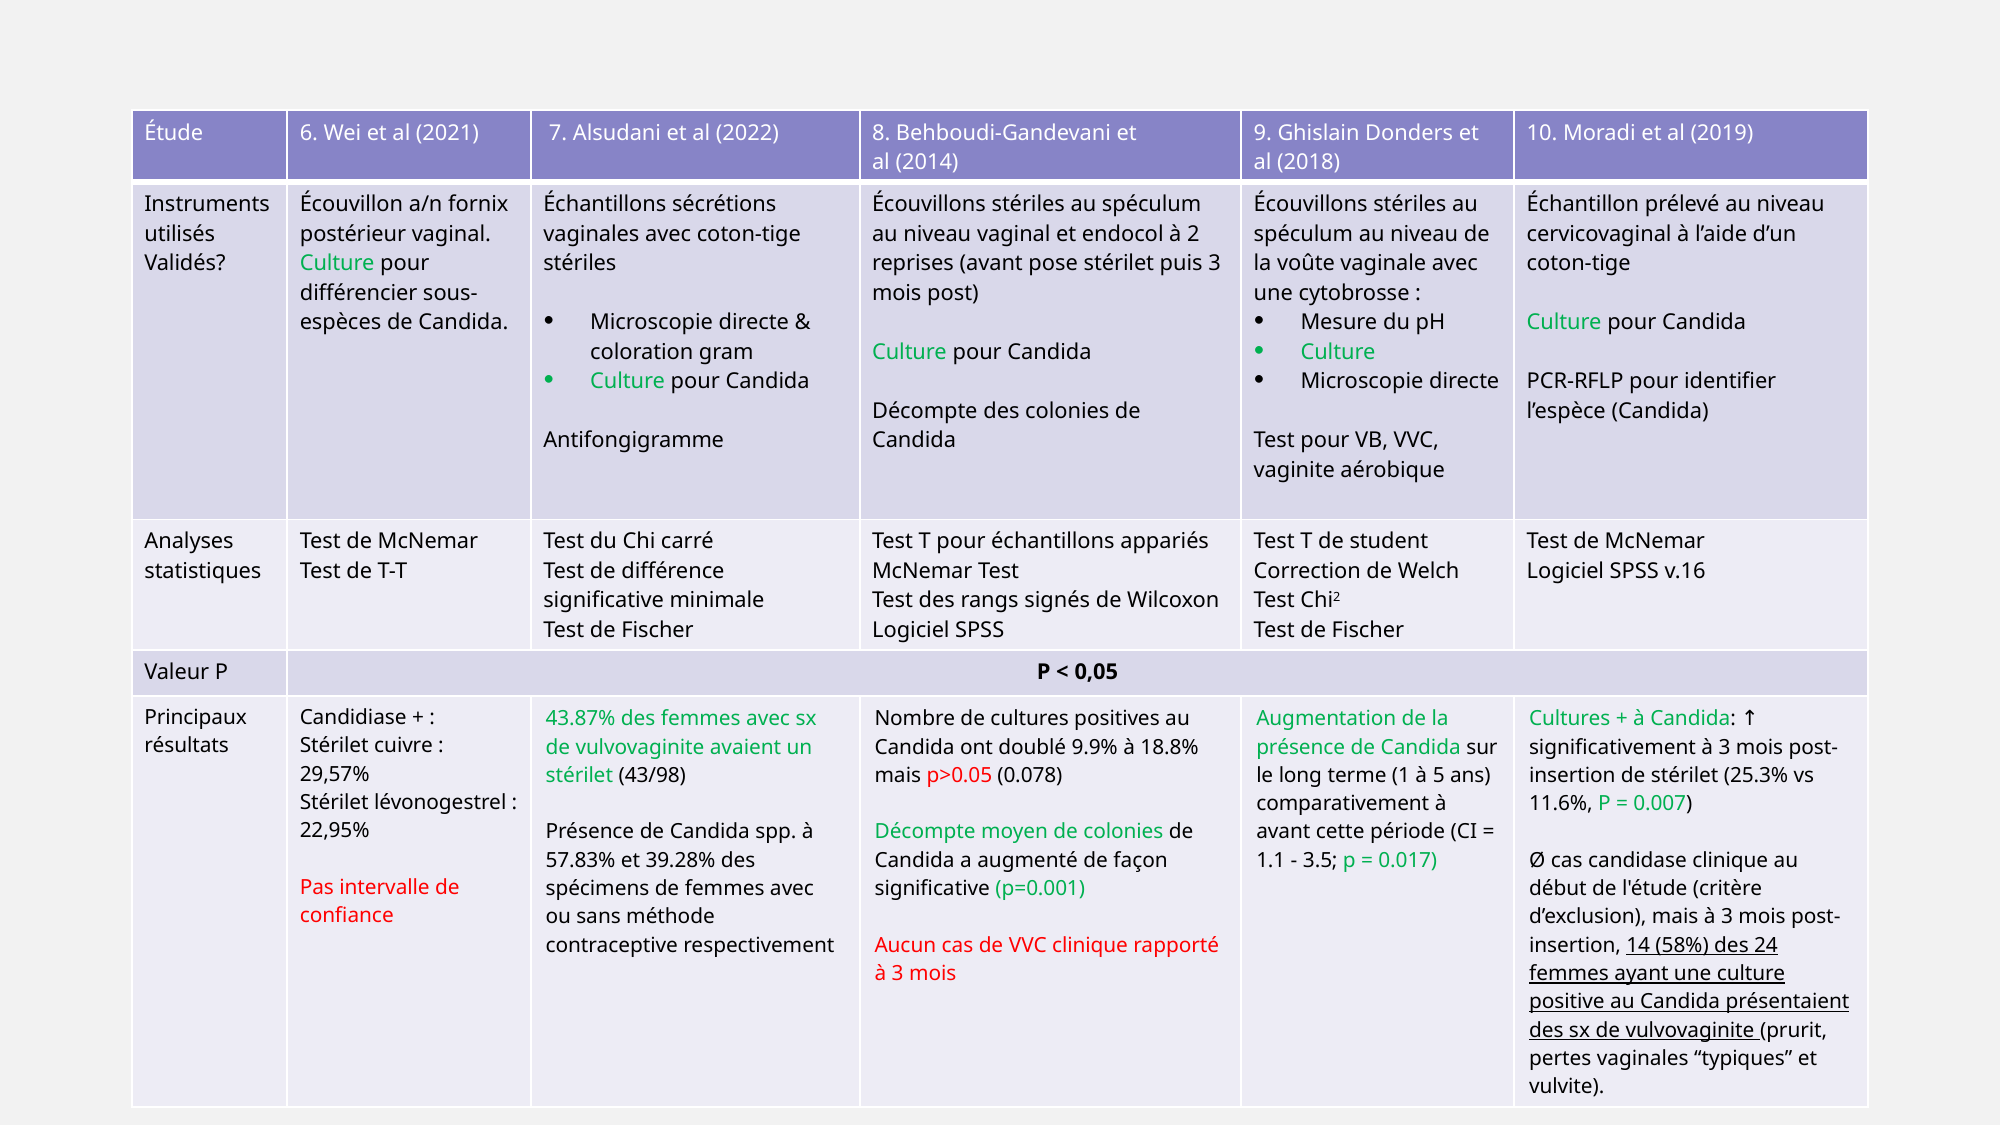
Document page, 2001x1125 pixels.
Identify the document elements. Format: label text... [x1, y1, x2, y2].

table_cell Écouvillon a/n fornix postérieur vaginal. Culture pour différencier sous-espèces de Candida. [288, 185, 530, 519]
table_cell Instruments utilisés Validés? [133, 185, 286, 519]
table_cell Augmentation de la présence de Candida sur le long terme (1 à 5 ans) comparativement à avant cette période (CI = 1.1 - 3.5; p = 0.017) [1242, 697, 1513, 1106]
table_cell Écouvillons stériles au spéculum au niveau de la voûte vaginale avec une cytobrosse : Mesure du pH Culture Microscopie directe Test pour VB, VVC, vaginite aérobique [1242, 185, 1513, 519]
table_header 8. Behboudi-Gandevani et al (2014) [861, 111, 1240, 179]
table_cell Test de McNemar Test de T-T [288, 520, 530, 649]
table_cell Candidiase + : Stérilet cuivre : 29,57% Stérilet lévonogestrel : 22,95% Pas intervalle de confiance [288, 697, 530, 1106]
table_cell Test T de student Correction de Welch Test Chi2 Test de Fischer [1242, 520, 1513, 649]
table_cell Valeur P [133, 651, 286, 695]
table_cell 43.87% des femmes avec sx de vulvovaginite avaient un stérilet (43/98) Présence de Candida spp. à 57.83% et 39.28% des spécimens de femmes avec ou sans méthode contraceptive respectivement [532, 697, 859, 1106]
table_header Étude [133, 111, 286, 179]
table_header 7. Alsudani et al (2022) [532, 111, 859, 179]
table_cell Cultures + à Candida: ↑ significativement à 3 mois post-insertion de stérilet (25.3% vs 11.6%, P = 0.007) Ø cas candidase clinique au début de l'étude (critère d’exclusion), mais à 3 mois post-insertion, 14 (58%) des 24 femmes ayant une culture positive au Candida présentaient des sx de vulvovaginite (prurit, pertes vaginales “typiques” et vulvite). [1515, 697, 1867, 1106]
table_cell Test du Chi carré Test de différence significative minimale Test de Fischer [532, 520, 859, 649]
table_cell Test T pour échantillons appariés McNemar Test Test des rangs signés de Wilcoxon Logiciel SPSS [861, 520, 1240, 649]
table_cell P < 0,05 [288, 651, 1867, 695]
table_header 6. Wei et al (2021) [288, 111, 530, 179]
table_cell Échantillons sécrétions vaginales avec coton-tige stériles Microscopie directe & coloration gram Culture pour Candida Antifongigramme [532, 185, 859, 519]
table_cell Test de McNemar Logiciel SPSS v.16 [1515, 520, 1867, 649]
table_header 10. Moradi et al (2019) [1515, 111, 1867, 179]
table_cell Principaux résultats [133, 697, 286, 1106]
table_cell Échantillon prélevé au niveau cervicovaginal à l’aide d’un coton-tige Culture pour Candida PCR-RFLP pour identifier l’espèce (Candida) [1515, 185, 1867, 519]
table_cell Nombre de cultures positives au Candida ont doublé 9.9% à 18.8% mais p>0.05 (0.078) Décompte moyen de colonies de Candida a augmenté de façon significative (p=0.001) Aucun cas de VVC clinique rapporté à 3 mois [861, 697, 1240, 1106]
table_header 9. Ghislain Donders et al (2018) [1242, 111, 1513, 179]
table_cell Écouvillons stériles au spéculum au niveau vaginal et endocol à 2 reprises (avant pose stérilet puis 3 mois post) Culture pour Candida Décompte des colonies de Candida [861, 185, 1240, 519]
table_cell Analyses statistiques [133, 520, 286, 649]
